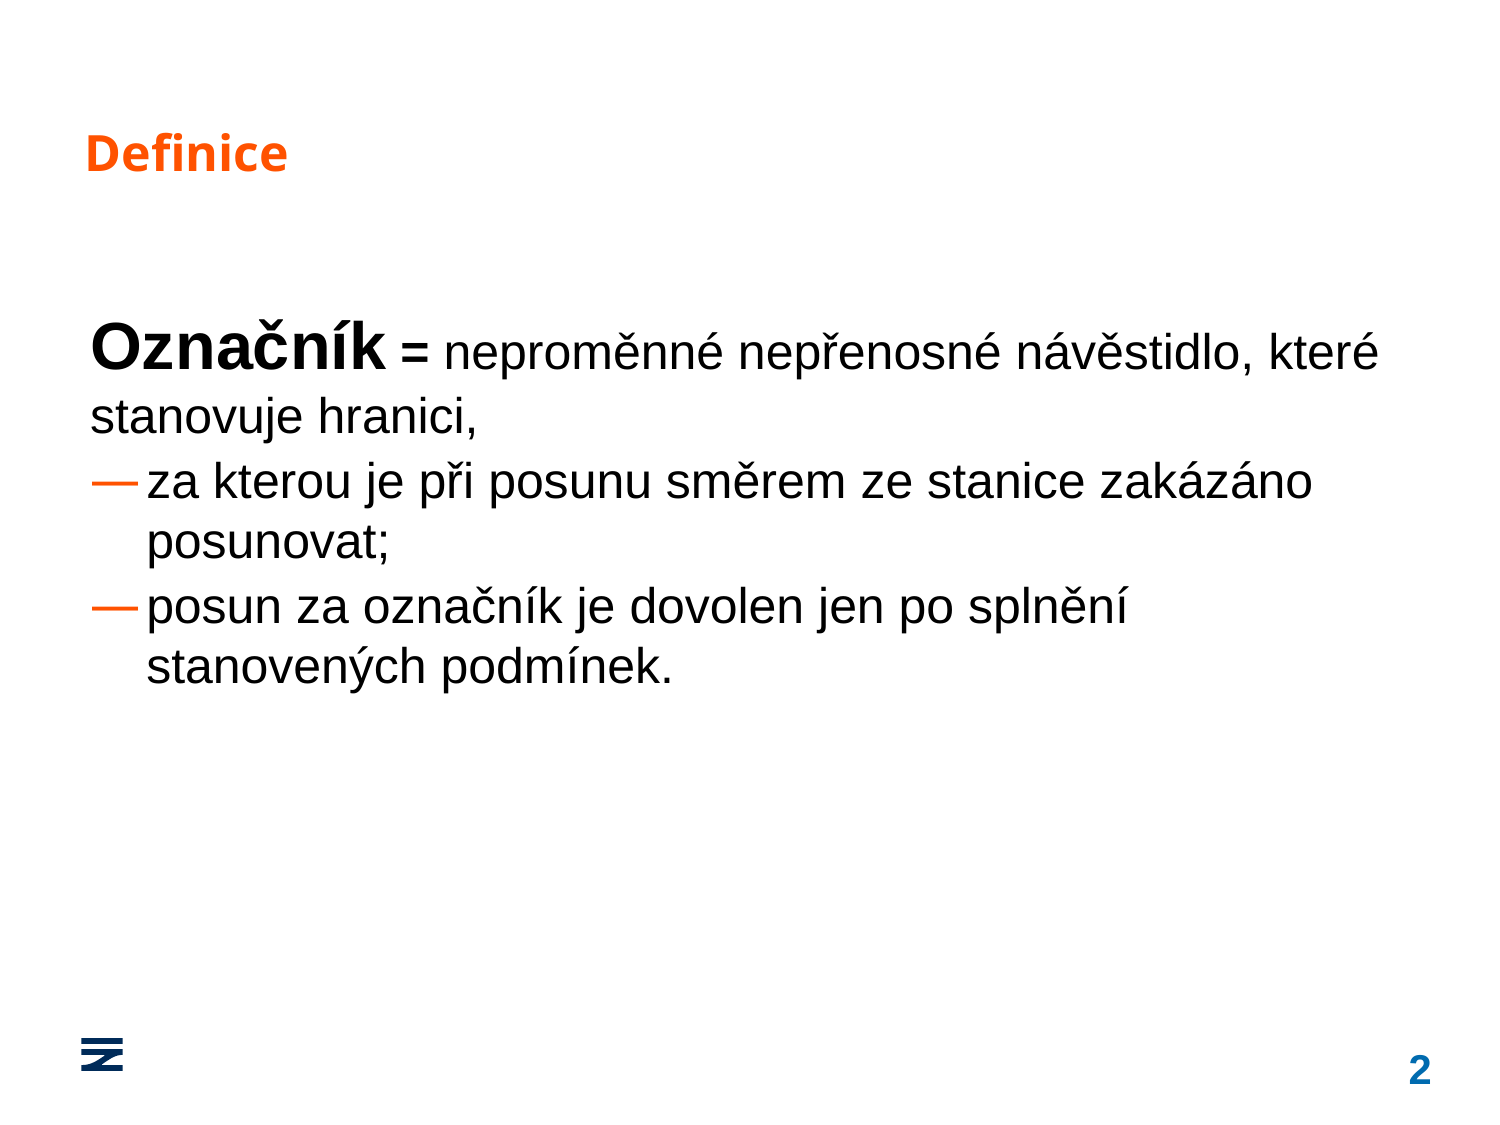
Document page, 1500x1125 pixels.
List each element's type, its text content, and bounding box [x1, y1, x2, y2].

list Označník = neproměnné nepřenosné návěstidlo, které stanovuje hranici, za kterou je při posunu směrem ze stanice zakázáno posunovat; posun za označník je dovolen jen po splnění stanovených podmínek. [75, 210, 1425, 1005]
list Definice [69, 113, 1436, 197]
slide_number 2 [1096, 1034, 1447, 1095]
